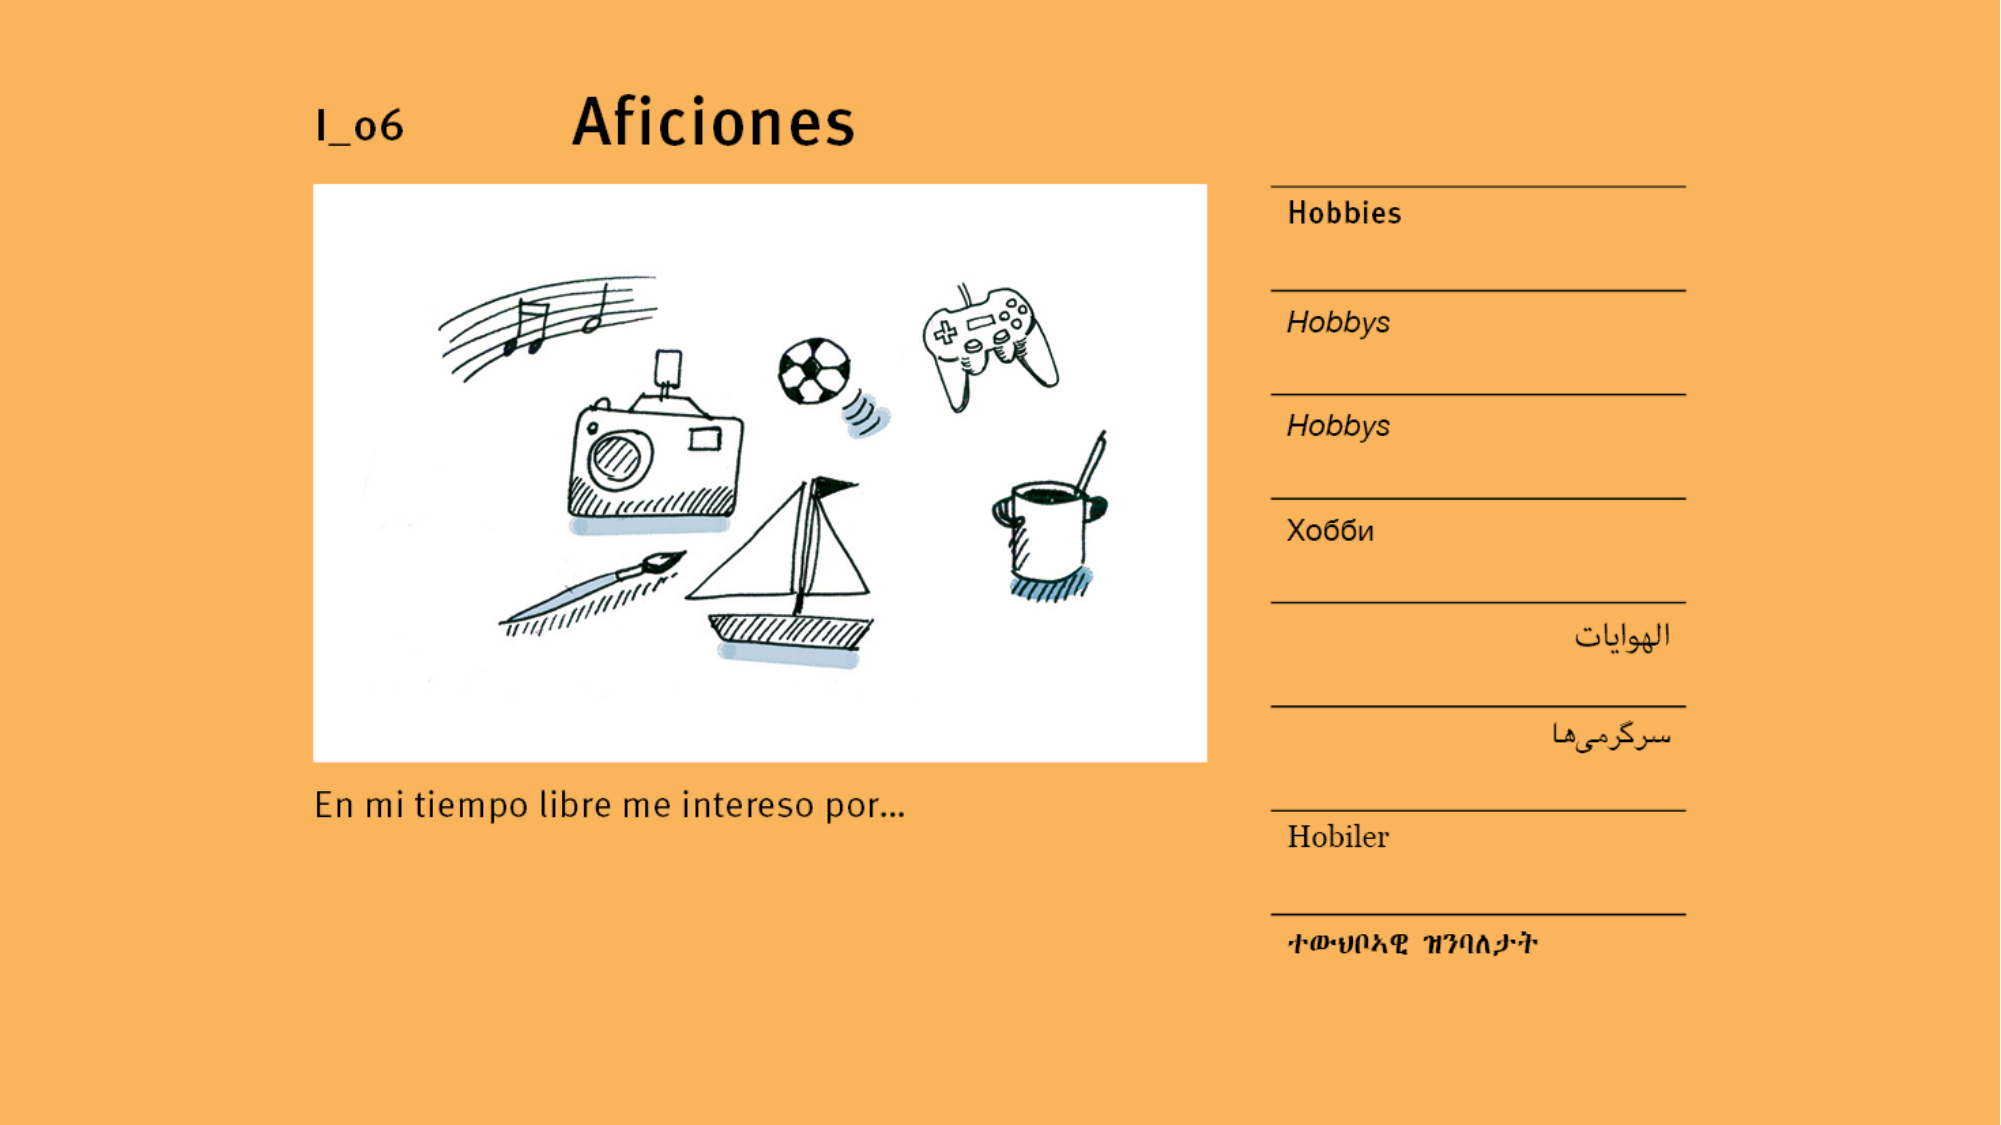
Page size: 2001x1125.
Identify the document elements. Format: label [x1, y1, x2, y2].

picture [207, 0, 1793, 1125]
